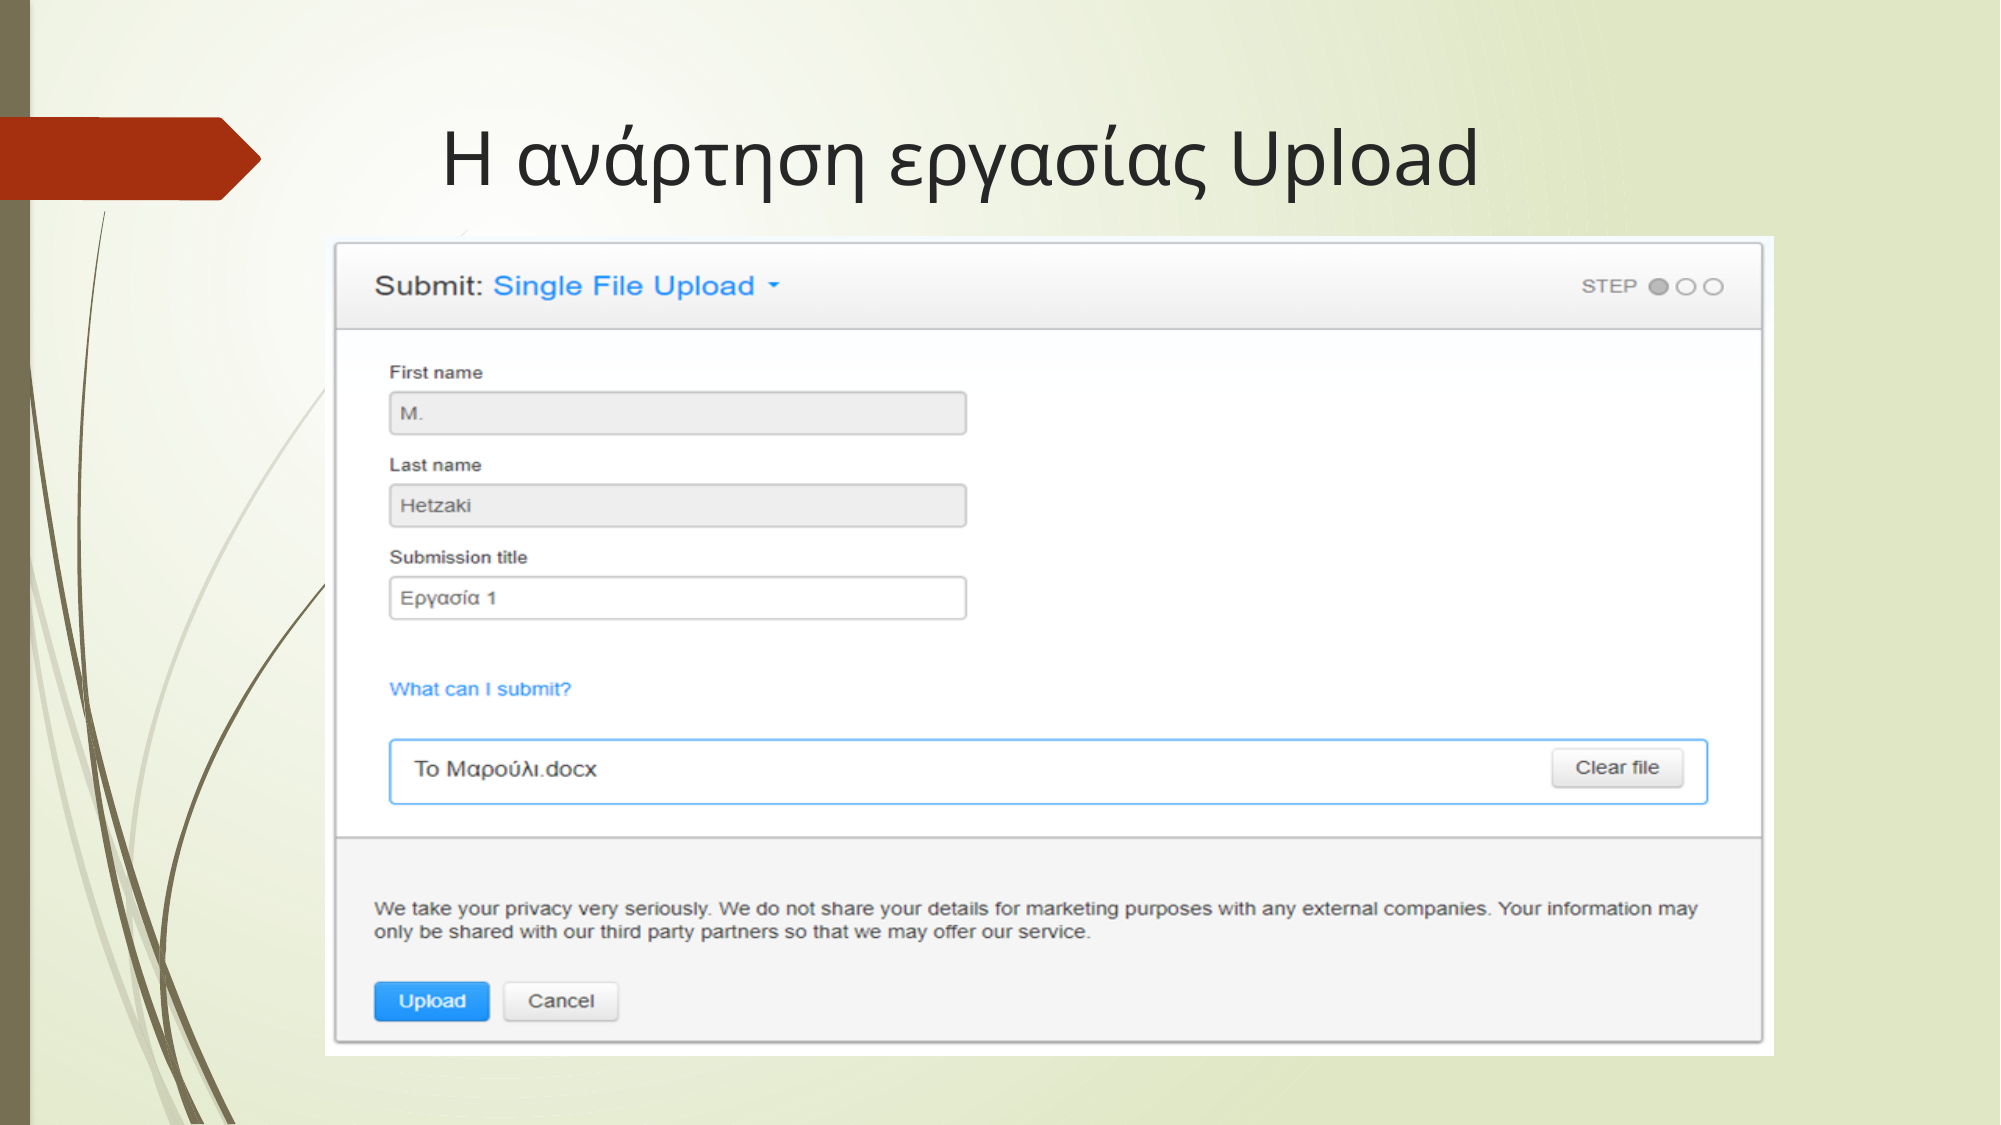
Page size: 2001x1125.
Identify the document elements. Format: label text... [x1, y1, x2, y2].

picture [324, 236, 1774, 1056]
title Η ανάρτηση εργασίας Upload [425, 102, 1888, 313]
